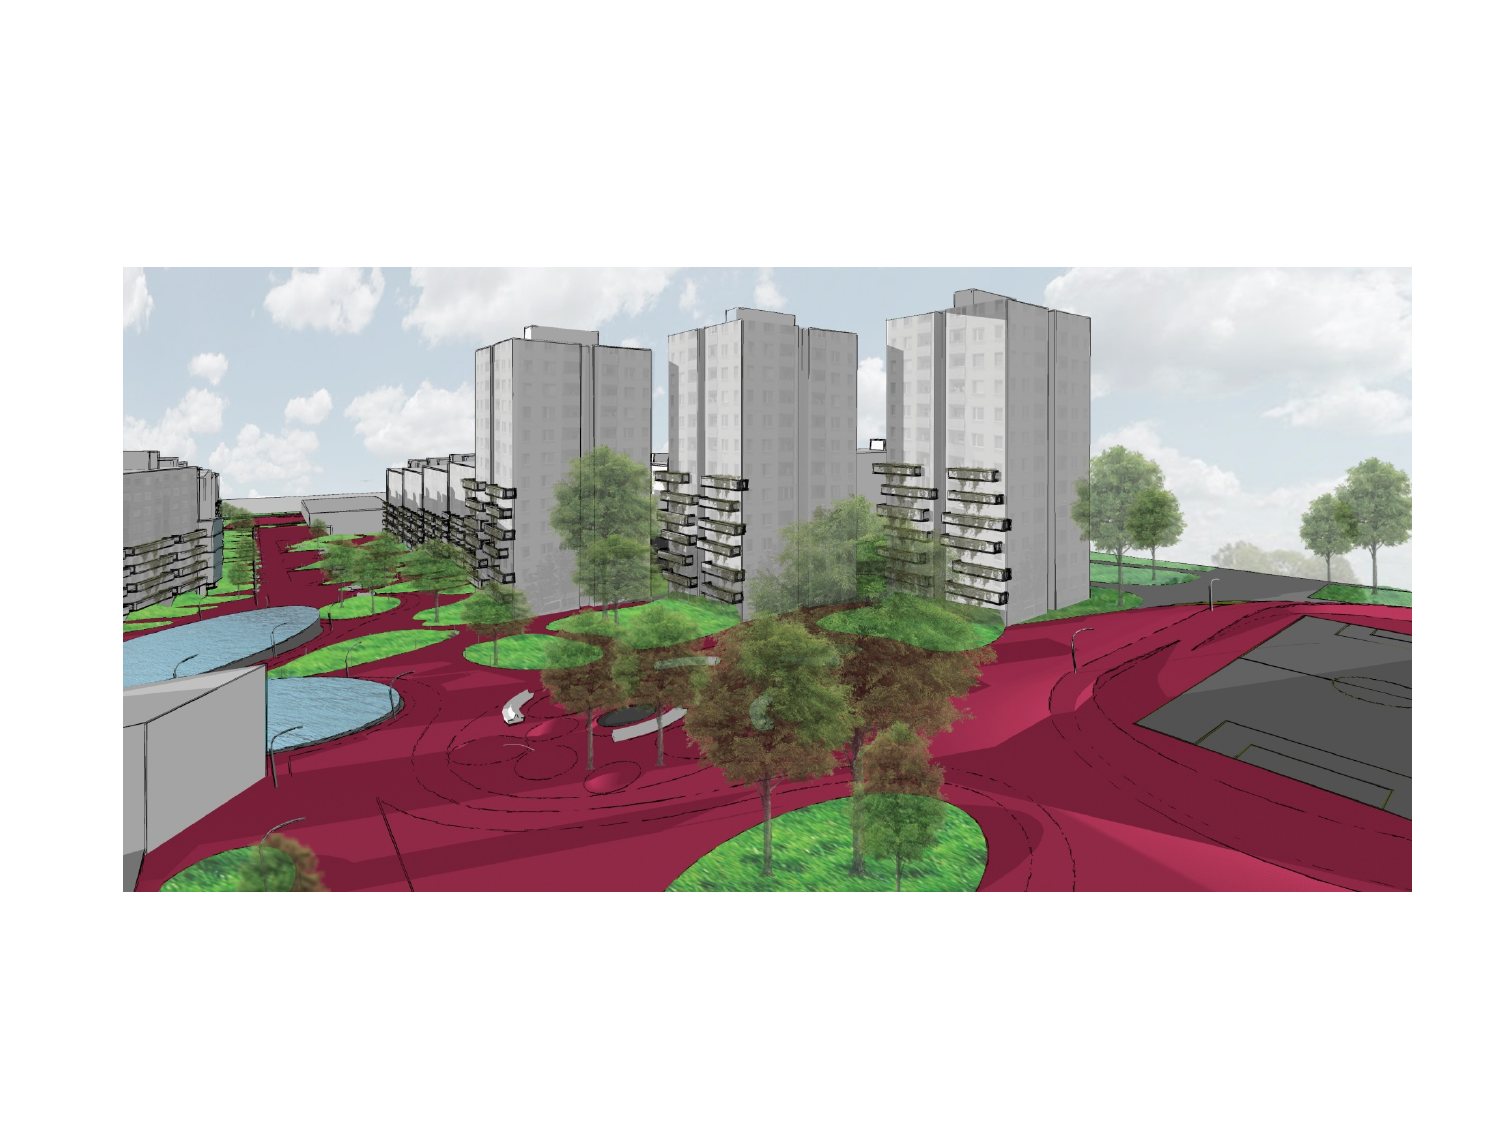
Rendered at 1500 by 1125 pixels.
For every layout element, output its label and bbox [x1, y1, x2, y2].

picture [123, 266, 1412, 893]
